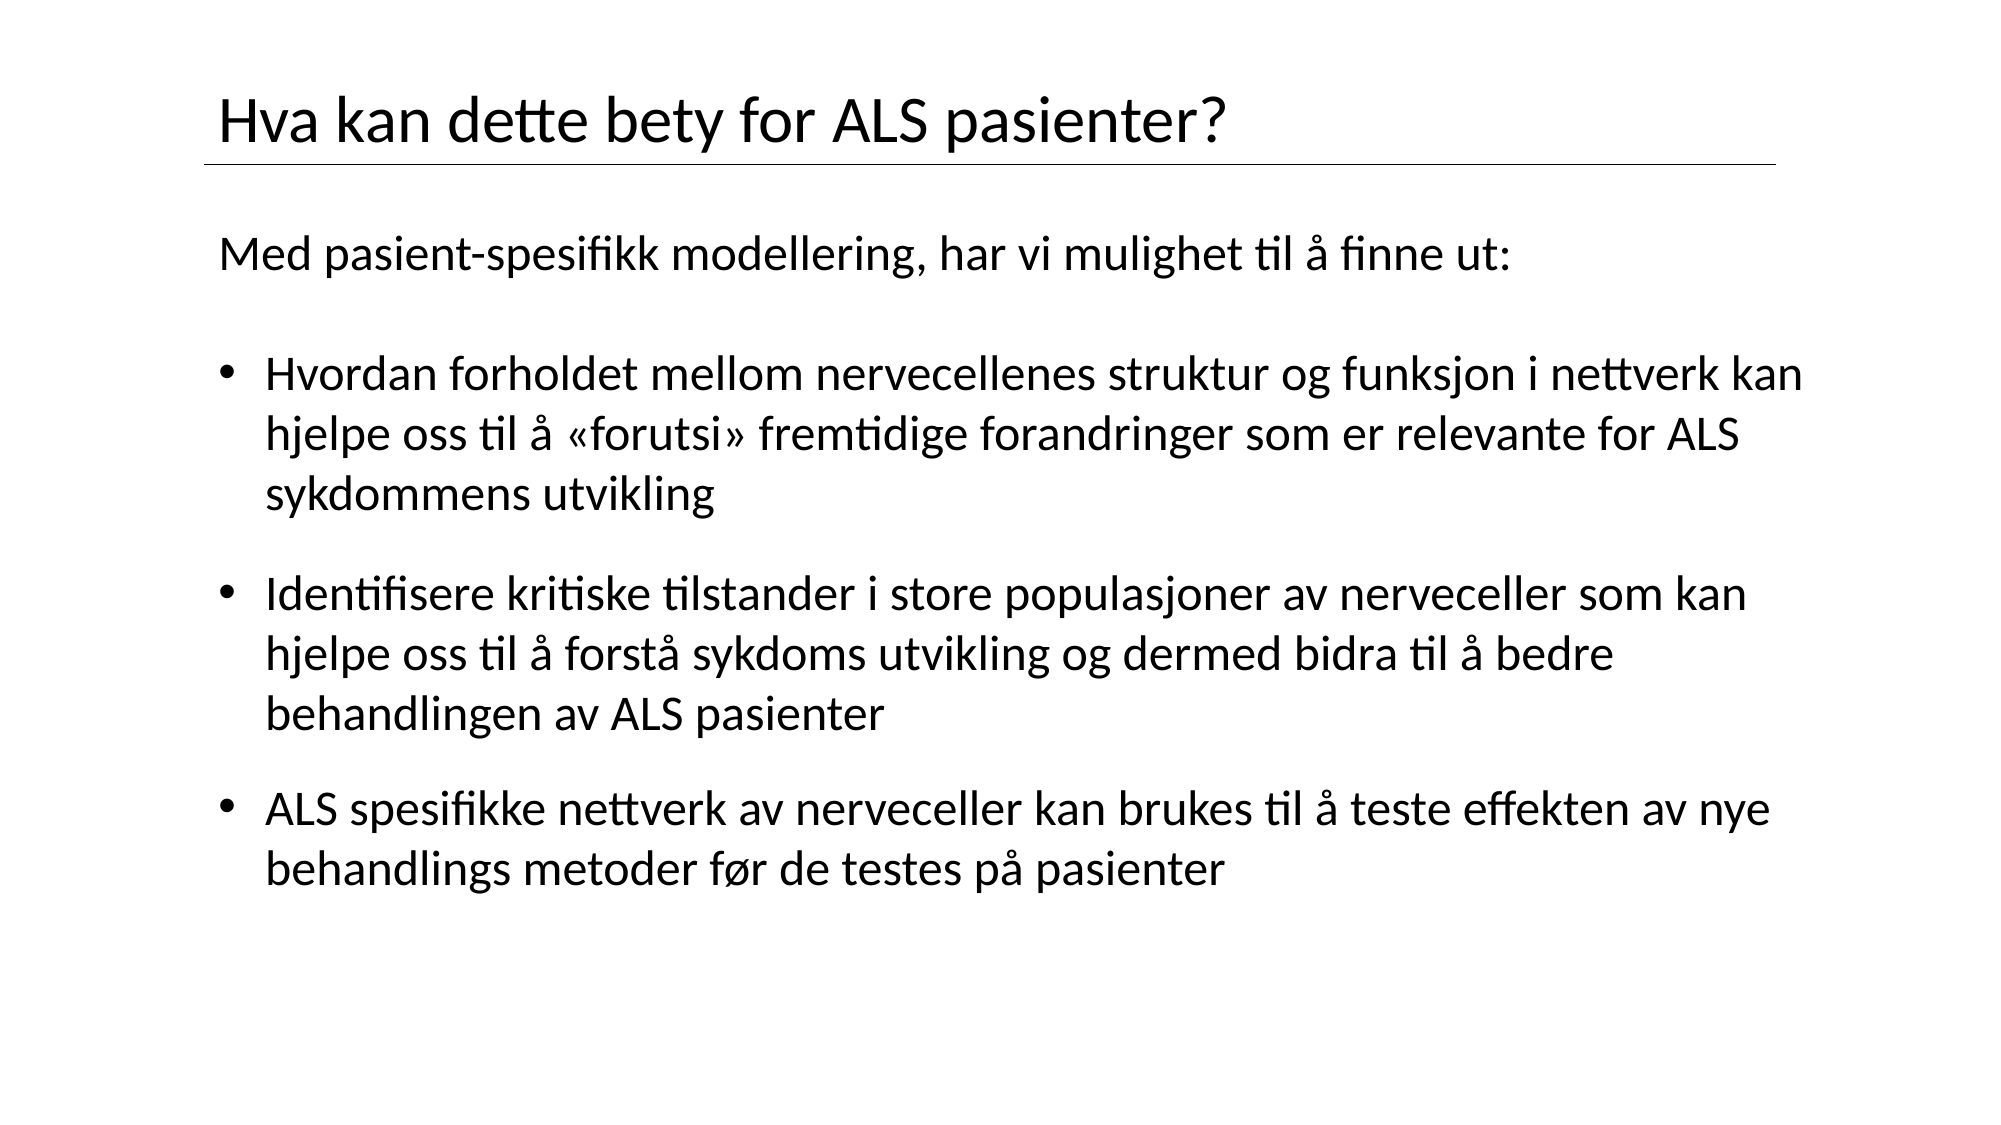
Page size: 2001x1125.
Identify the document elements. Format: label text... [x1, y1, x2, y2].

text_box Hva kan dette bety for ALS pasienter? [203, 68, 1829, 163]
text_box Med pasient-spesifikk modellering, har vi mulighet til å finne ut: Hvordan forholdet mellom nervecellenes struktur og funksjon i nettverk kan hjelpe oss til å «forutsi» fremtidige forandringer som er relevante for ALS sykdommens utvikling Identifisere kritiske tilstander i store populasjoner av nerveceller som kan hjelpe oss til å forstå sykdoms utvikling og dermed bidra til å bedre behandlingen av ALS pasienter ALS spesifikke nettverk av nerveceller kan brukes til å teste effekten av nye behandlings metoder før de testes på pasienter [203, 213, 1829, 1024]
